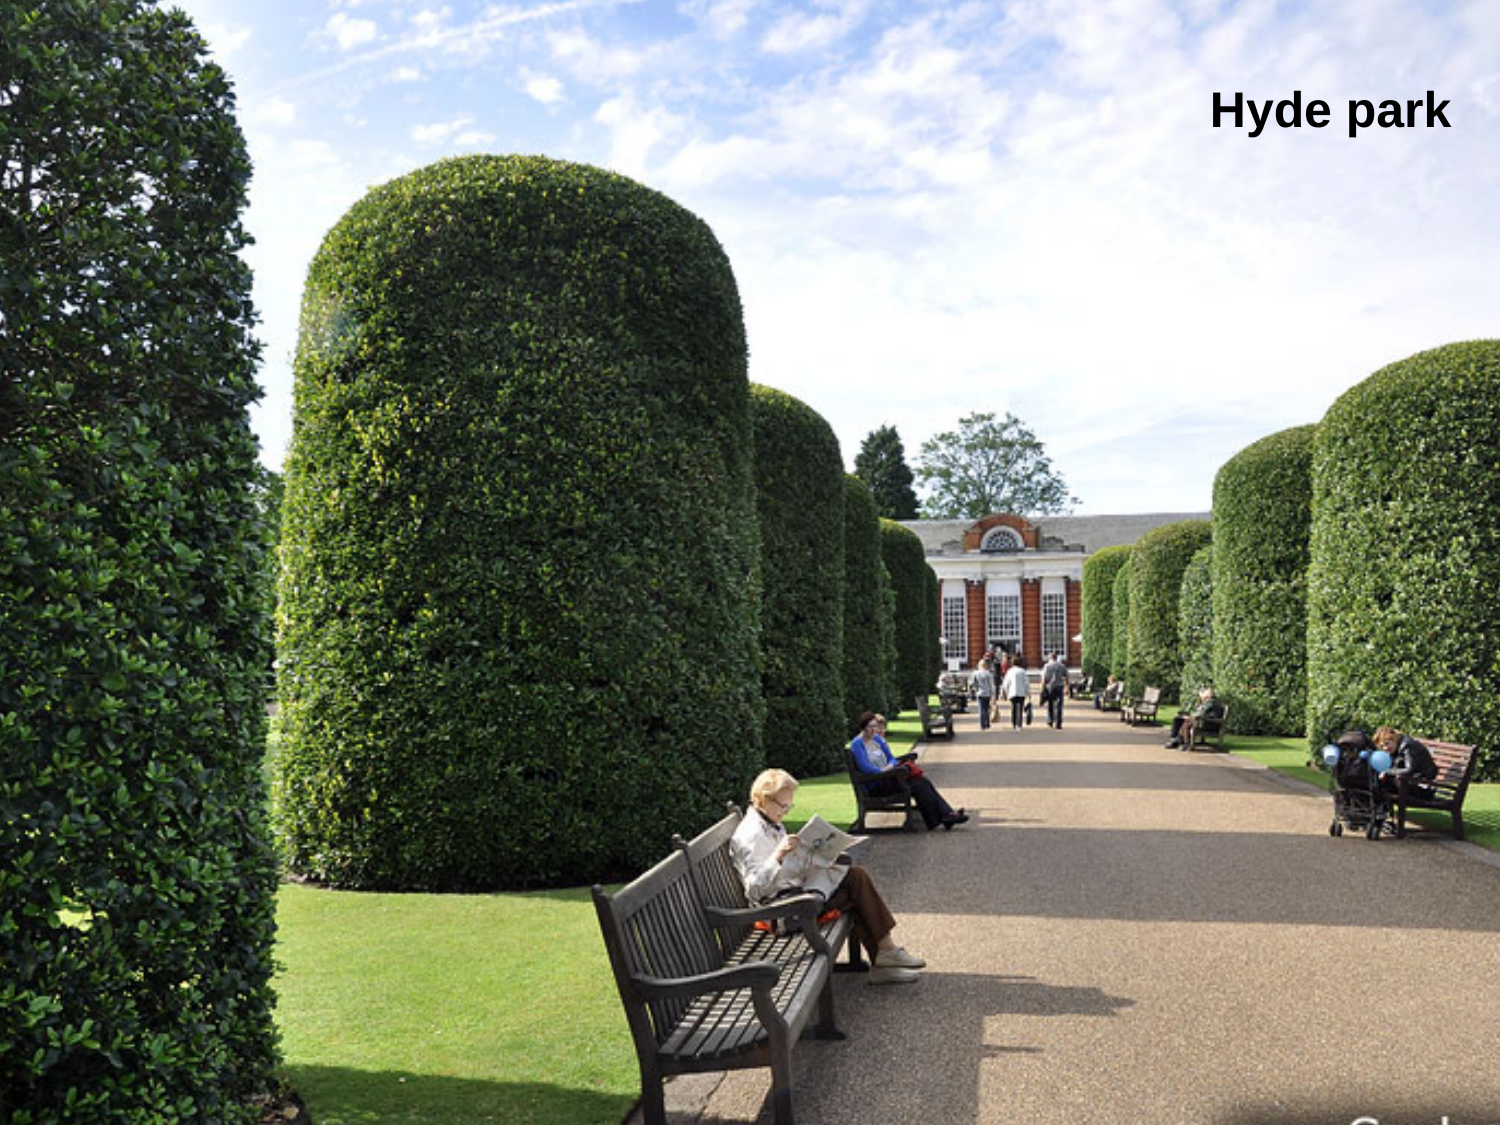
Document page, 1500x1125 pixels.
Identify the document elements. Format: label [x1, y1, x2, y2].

list [0, 0, 1500, 1125]
